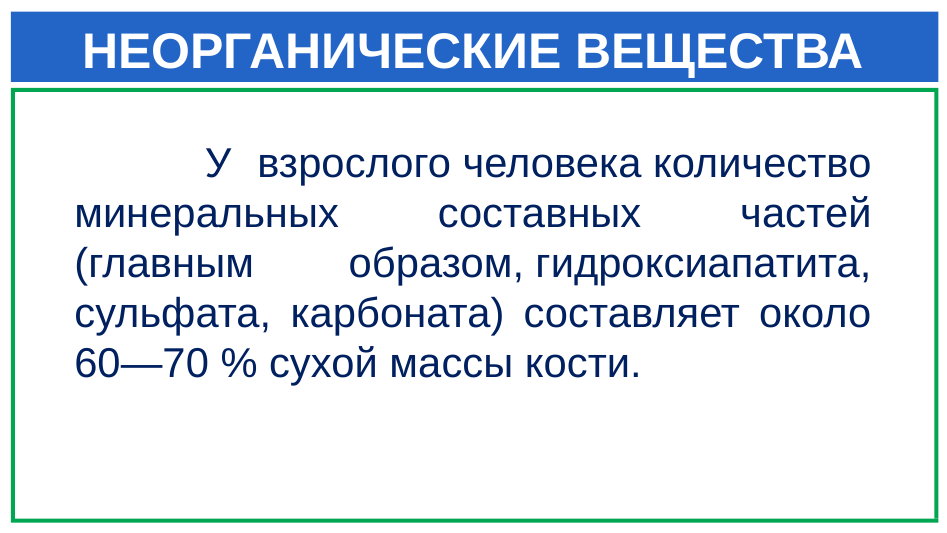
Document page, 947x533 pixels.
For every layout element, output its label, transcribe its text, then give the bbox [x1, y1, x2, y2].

text_box У взрослого человека количество минеральных составных частей (главным образом, гидроксиапатита, сульфата, карбоната) составляет около 60—70 % сухой массы кости. [59, 128, 887, 394]
title НЕОРГАНИЧЕСКИЕ ВЕЩЕСТВА [12, 18, 934, 79]
